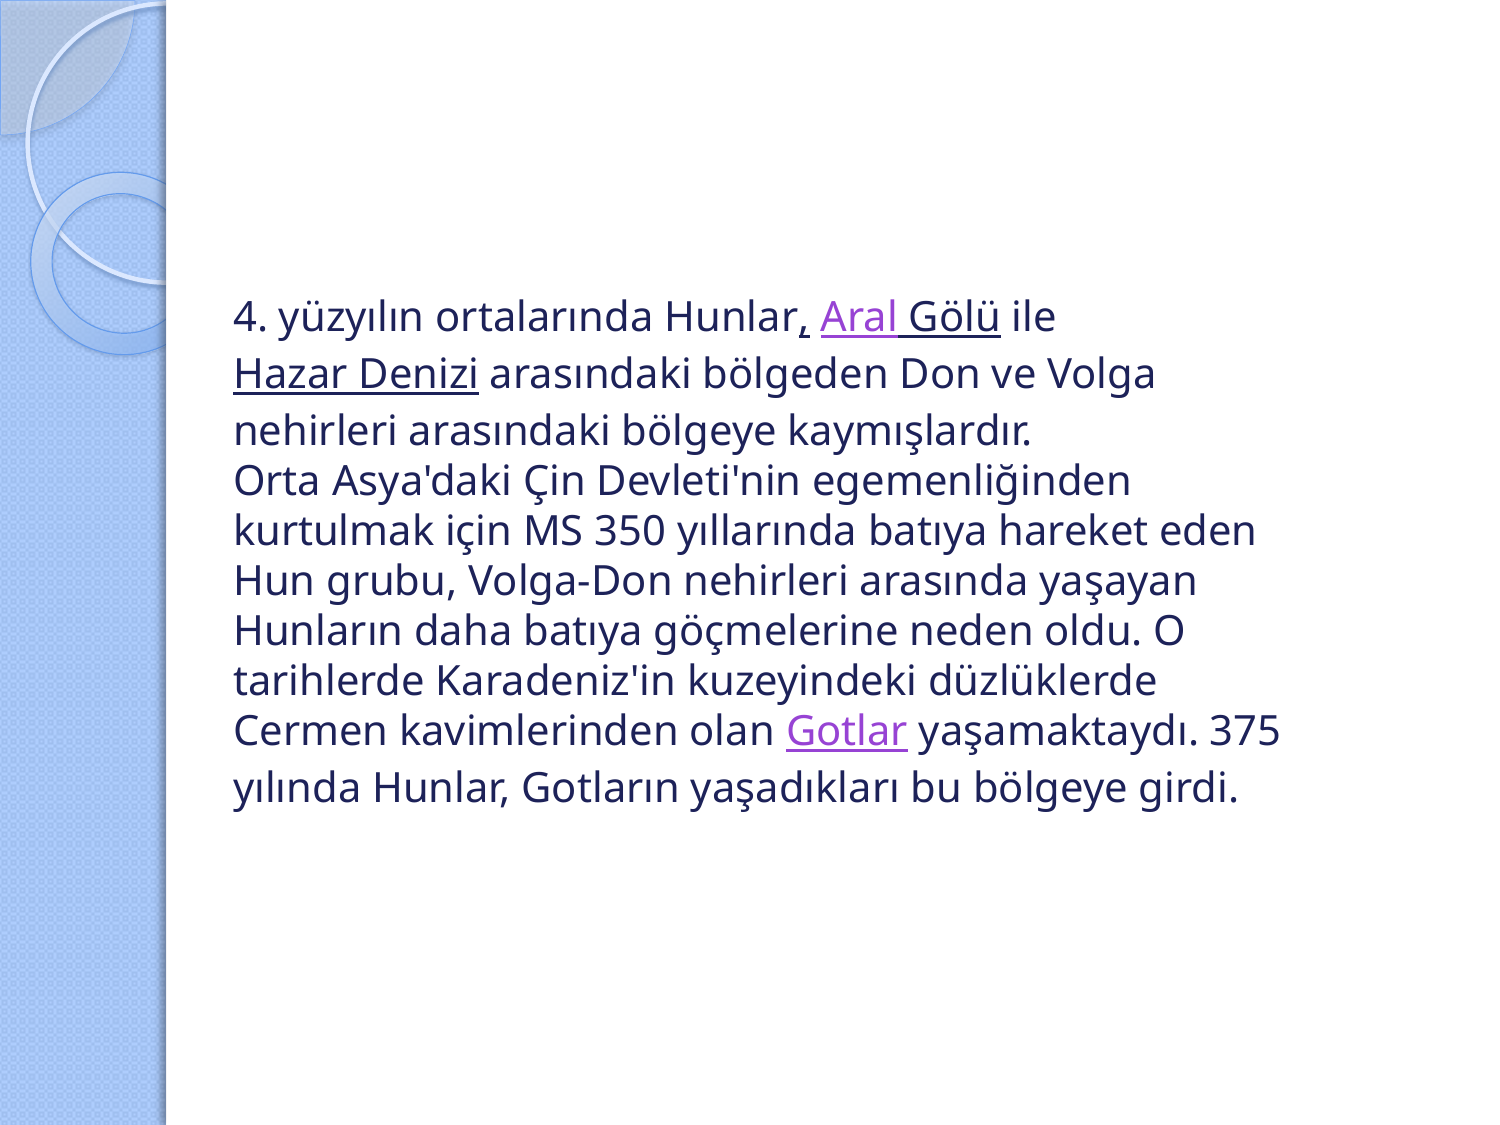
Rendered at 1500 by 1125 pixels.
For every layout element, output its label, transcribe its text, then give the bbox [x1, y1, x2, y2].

title 4. yüzyılın ortalarında Hunlar, Aral Gölü ile Hazar Denizi arasındaki bölgeden Don ve Volga nehirleri arasındaki bölgeye kaymışlardır. Orta Asya'daki Çin Devleti'nin egemenliğinden kurtulmak için MS 350 yıllarında batıya hareket eden Hun grubu, Volga-Don nehirleri arasında yaşayan Hunların daha batıya göçmelerine neden oldu. O tarihlerde Karadeniz'in kuzeyindeki düzlüklerde Cermen kavimlerinden olan Gotlar yaşamaktaydı. 375 yılında Hunlar, Gotların yaşadıkları bu bölgeye girdi. [218, 45, 1317, 1106]
